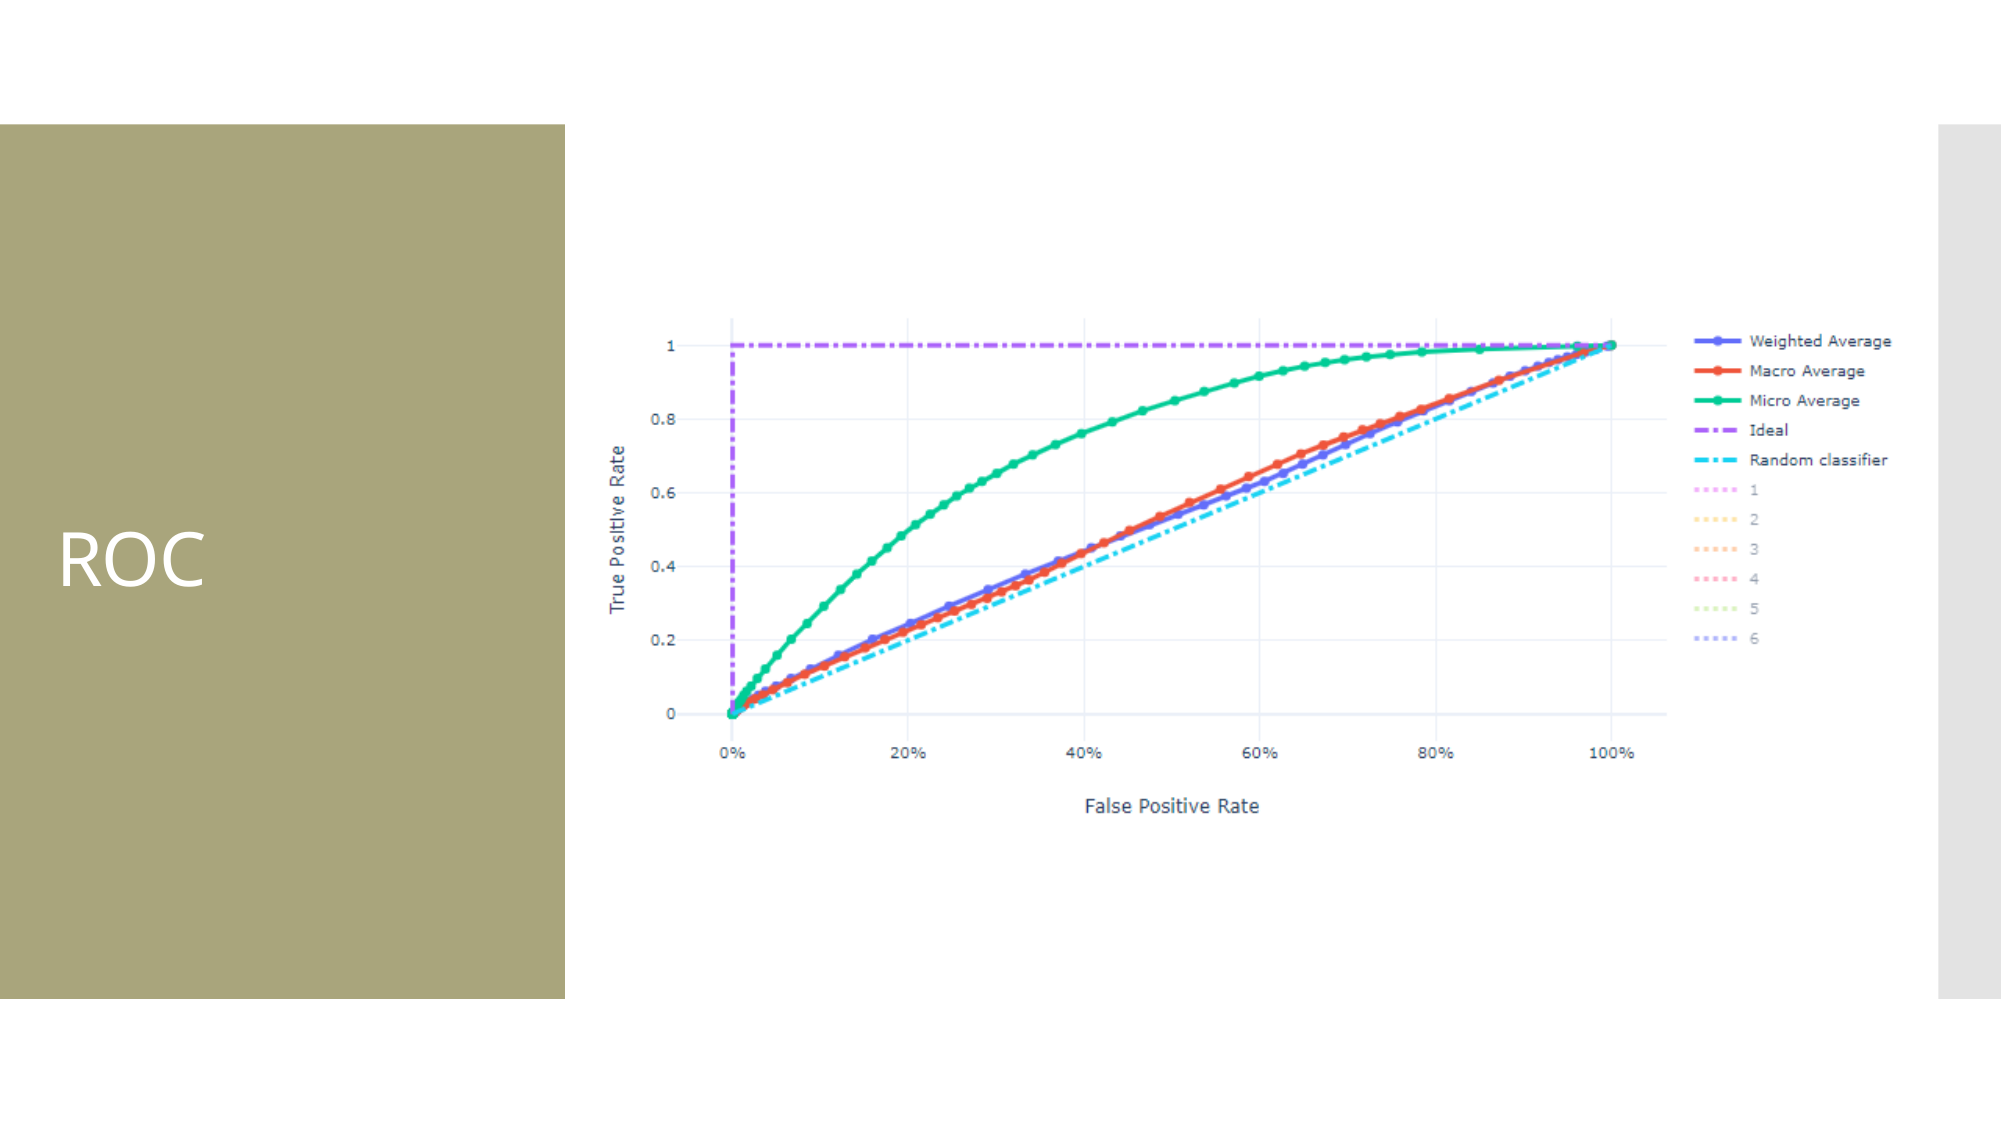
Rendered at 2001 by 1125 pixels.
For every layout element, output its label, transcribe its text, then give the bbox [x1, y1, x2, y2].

picture [582, 306, 1911, 819]
title ROC [41, 184, 526, 940]
